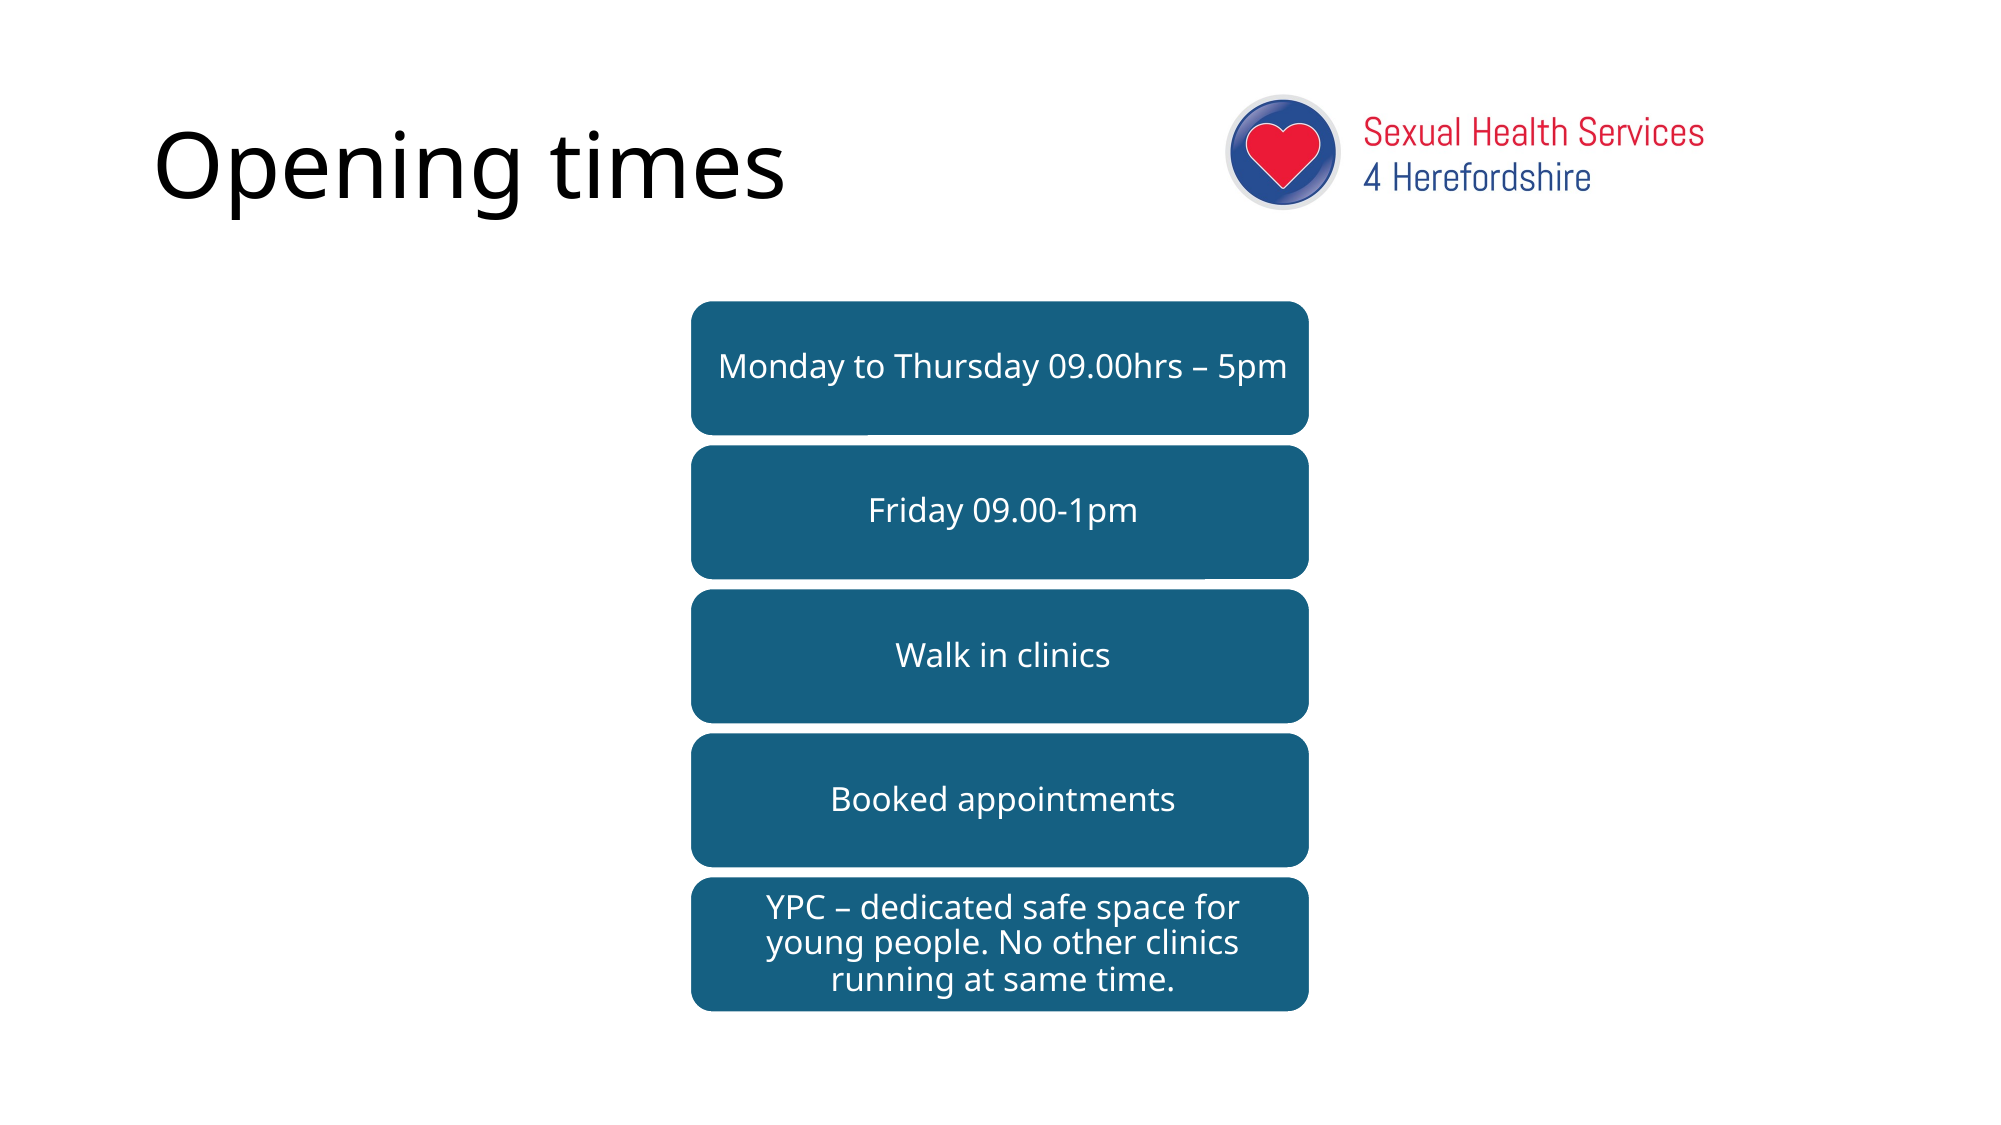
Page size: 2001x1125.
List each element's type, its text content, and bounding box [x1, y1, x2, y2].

title Opening times [137, 59, 1863, 278]
picture [1194, 48, 1745, 256]
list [136, 298, 1863, 1014]
